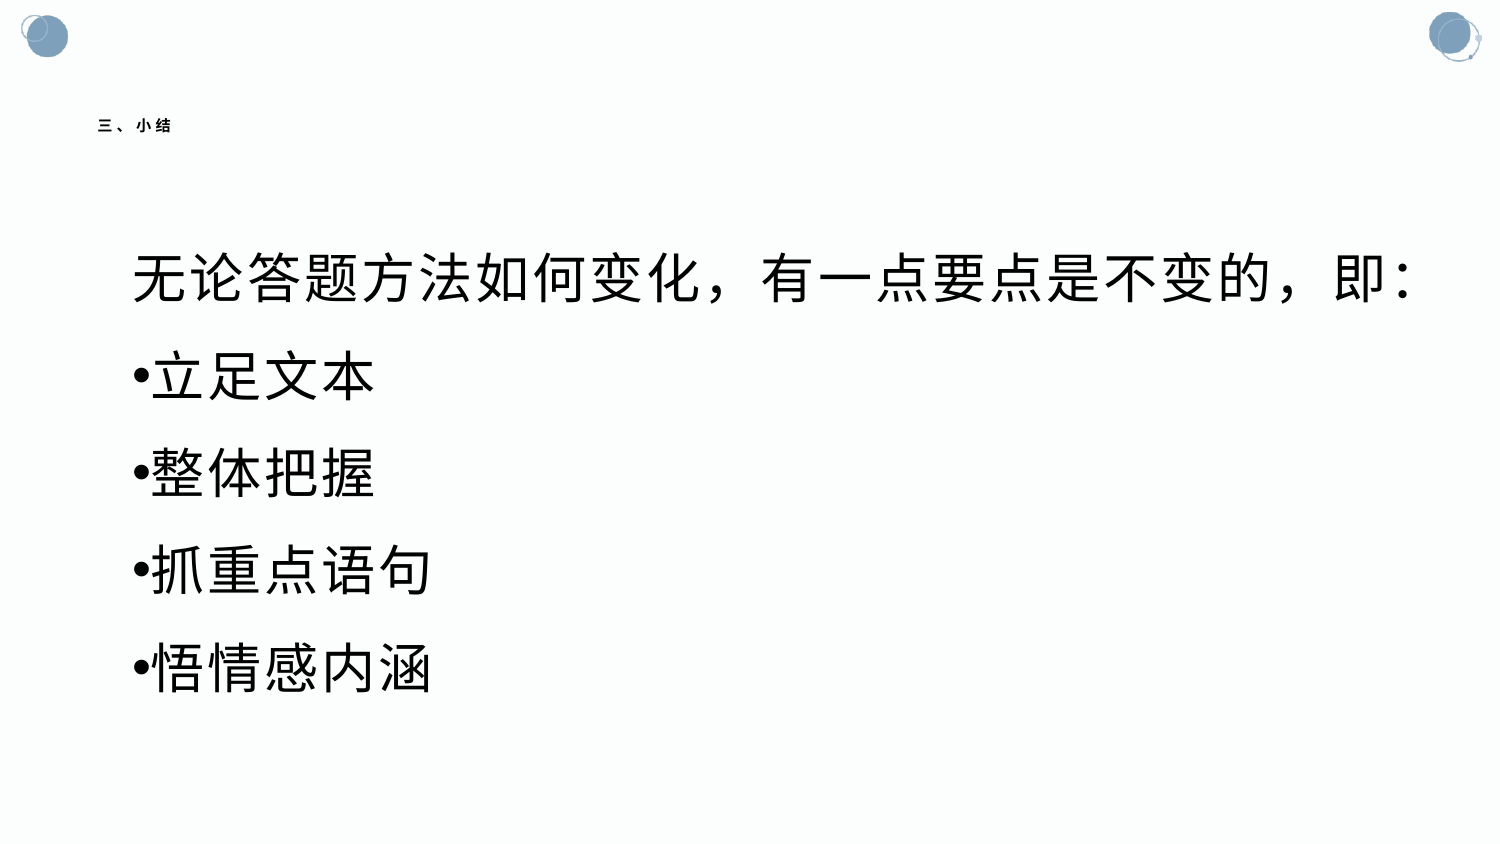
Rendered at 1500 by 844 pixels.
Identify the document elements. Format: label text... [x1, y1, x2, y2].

list 无论答题方法如何变化，有一点要点是不变的，即： 立足文本 整体把握 抓重点语句 悟情感内涵 [45, 204, 1418, 781]
title 三、小结 [82, 107, 1418, 162]
picture [1411, 0, 1500, 73]
picture [0, 0, 89, 73]
